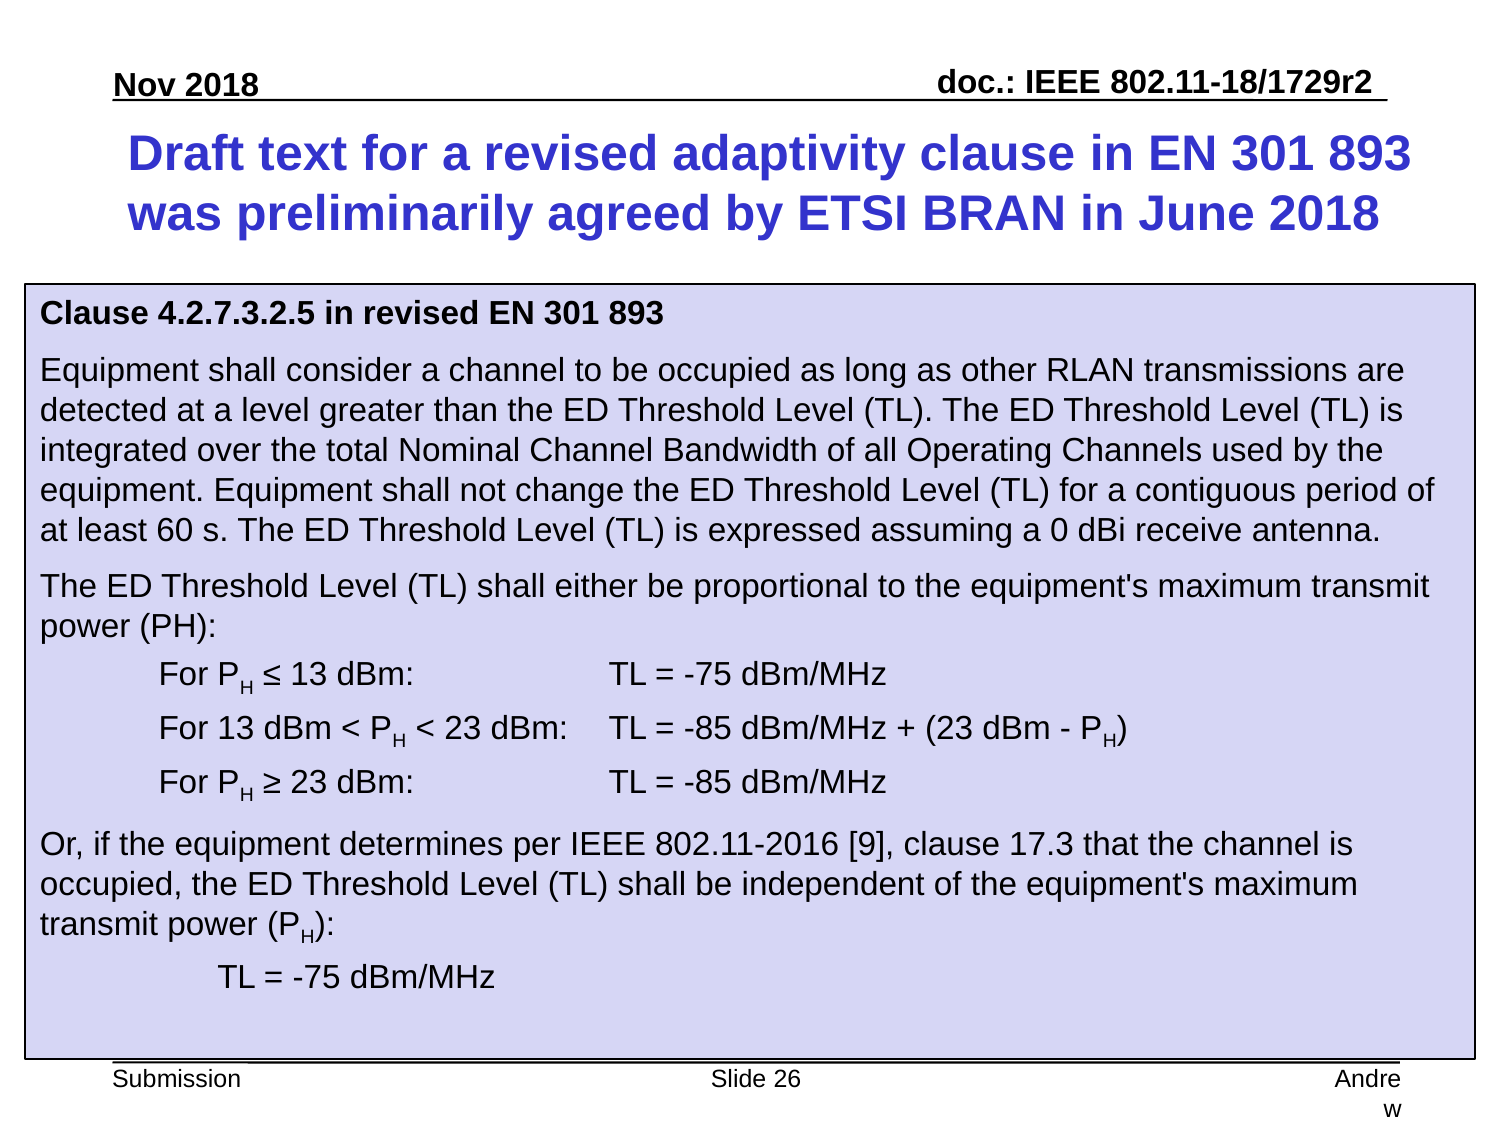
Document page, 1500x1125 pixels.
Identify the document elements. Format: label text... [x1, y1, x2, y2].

title Draft text for a revised adaptivity clause in EN 301 893 was preliminarily agreed by ETSI BRAN in June 2018 [112, 112, 1438, 283]
slide_number Slide 26 [709, 1061, 803, 1093]
footer Andrew Myles, Cisco [1320, 1061, 1402, 1093]
text_box Clause 4.2.7.3.2.5 in revised EN 301 893 Equipment shall consider a channel to be occupied as long as other RLAN transmissions are detected at a level greater than the ED Threshold Level (TL). The ED Threshold Level (TL) is integrated over the total Nominal Channel Bandwidth of all Operating Channels used by the equipment. Equipment shall not change the ED Threshold Level (TL) for a contiguous period of at least 60 s. The ED Threshold Level (TL) is expressed assuming a 0 dBi receive antenna. The ED Threshold Level (TL) shall either be proportional to the equipment's maximum transmit power (PH): For PH ≤ 13 dBm: TL = -75 dBm/MHz For 13 dBm < PH < 23 dBm: TL = -85 dBm/MHz + (23 dBm - PH) For PH ≥ 23 dBm: TL = -85 dBm/MHz Or, if the equipment determines per IEEE 802.11-2016 [9], clause 17.3 that the channel is occupied, the ED Threshold Level (TL) shall be independent of the equipment's maximum transmit power (PH): TL = -75 dBm/MHz [24, 283, 1475, 1059]
